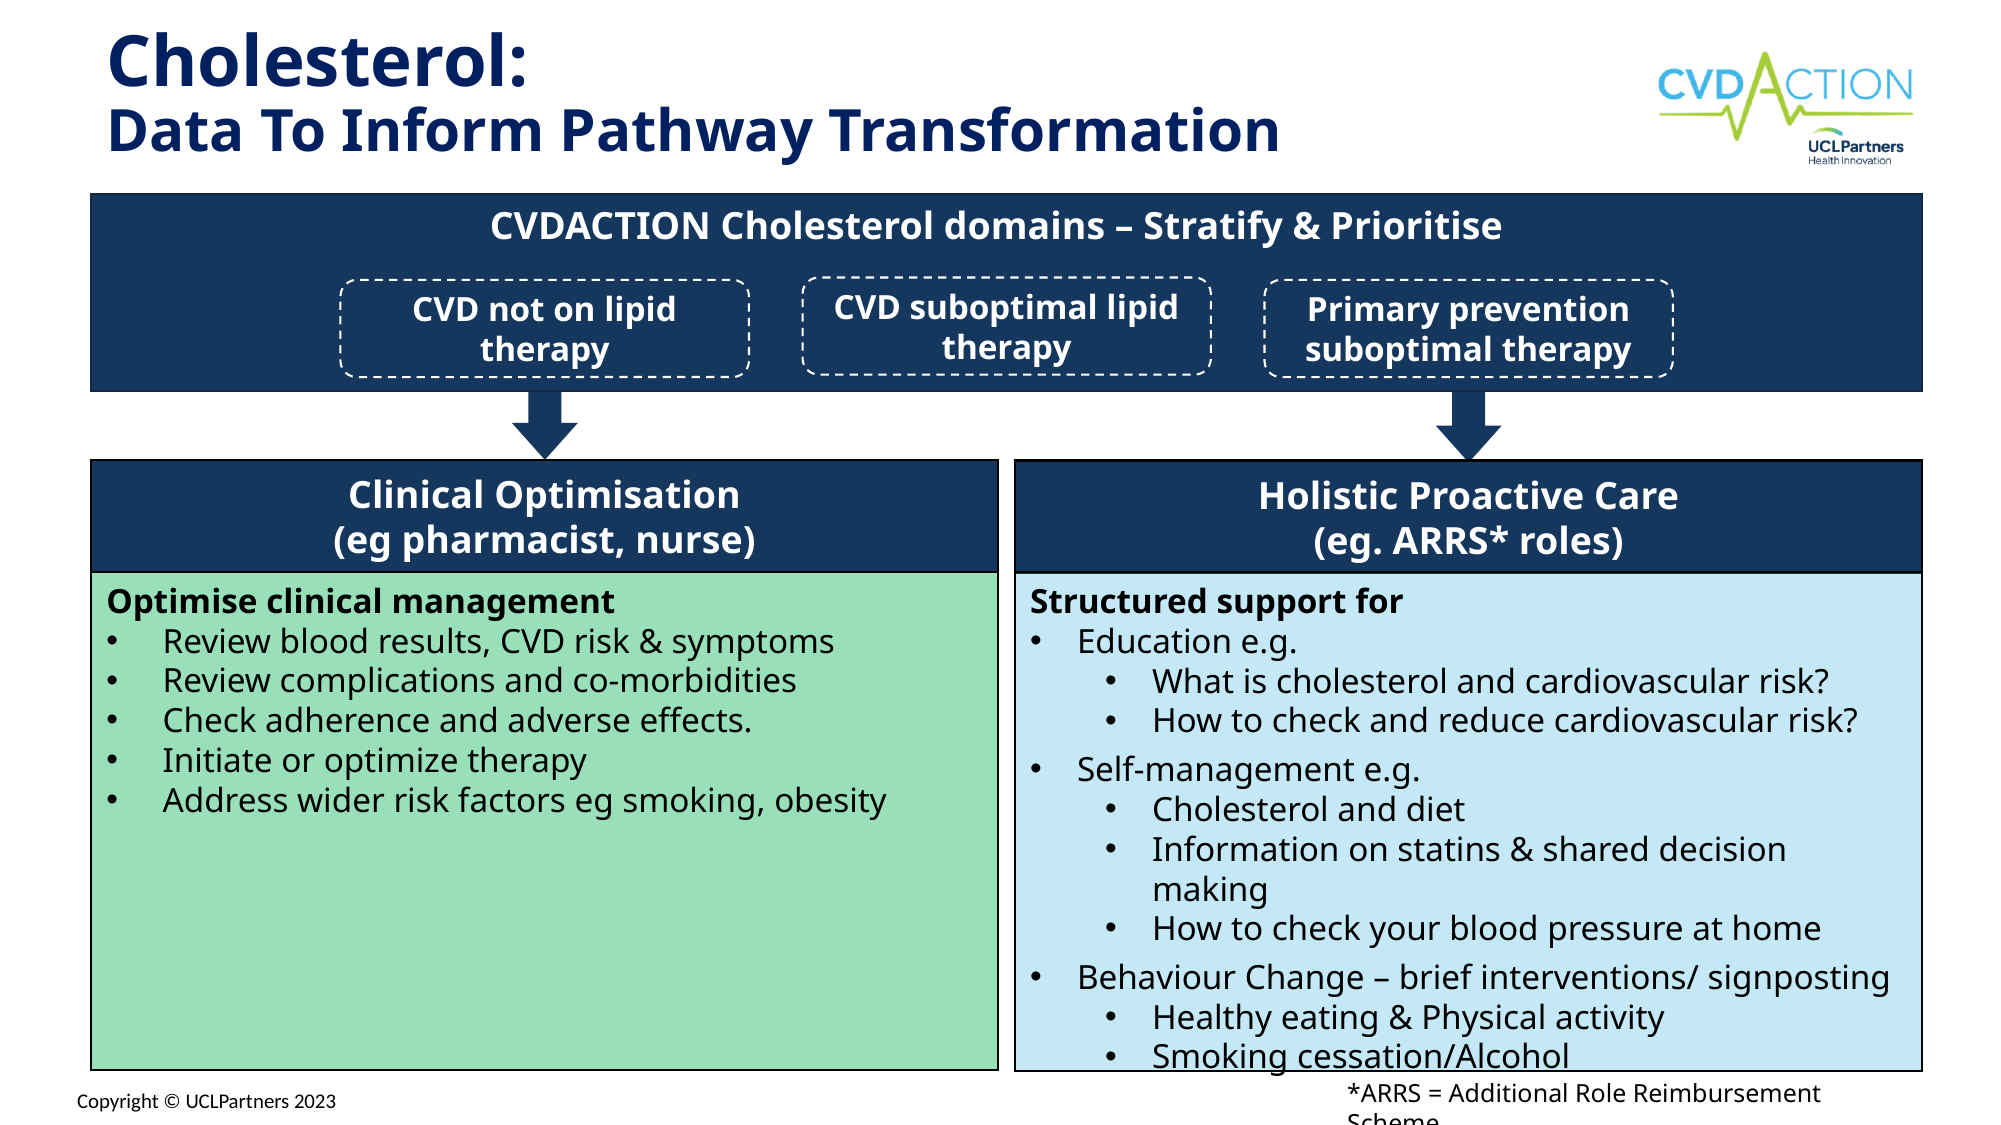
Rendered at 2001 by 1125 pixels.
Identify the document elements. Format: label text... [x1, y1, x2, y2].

text_box CVDACTION Cholesterol domains – Stratify & Prioritise [90, 193, 1923, 392]
text_box Structured support for Education e.g. What is cholesterol and cardiovascular risk? How to check and reduce cardiovascular risk? Self-management e.g. Cholesterol and diet Information on statins & shared decision making How to check your blood pressure at home Behaviour Change – brief interventions/ signposting Healthy eating & Physical activity Smoking cessation/Alcohol [1014, 571, 1923, 1072]
text_box Optimise clinical management Review blood results, CVD risk & symptoms Review complications and co-morbidities Check adherence and adverse effects. Initiate or optimize therapy Address wider risk factors eg smoking, obesity [90, 571, 999, 1071]
text_box CVD suboptimal lipid therapy [801, 276, 1212, 376]
text_box Clinical Optimisation (eg pharmacist, nurse) [90, 459, 999, 571]
text_box Holistic Proactive Care (eg. ARRS* roles) [1014, 459, 1923, 571]
text_box *ARRS = Additional Role Reimbursement Scheme [1332, 1069, 1933, 1125]
picture [1638, 0, 1934, 239]
text_box CVD not on lipid therapy [339, 278, 751, 379]
text_box Primary prevention suboptimal therapy [1263, 278, 1674, 379]
text_box [1433, 392, 1505, 459]
text_box Cholesterol: Data To Inform Pathway Transformation [91, 17, 1568, 193]
text_box [509, 392, 581, 459]
